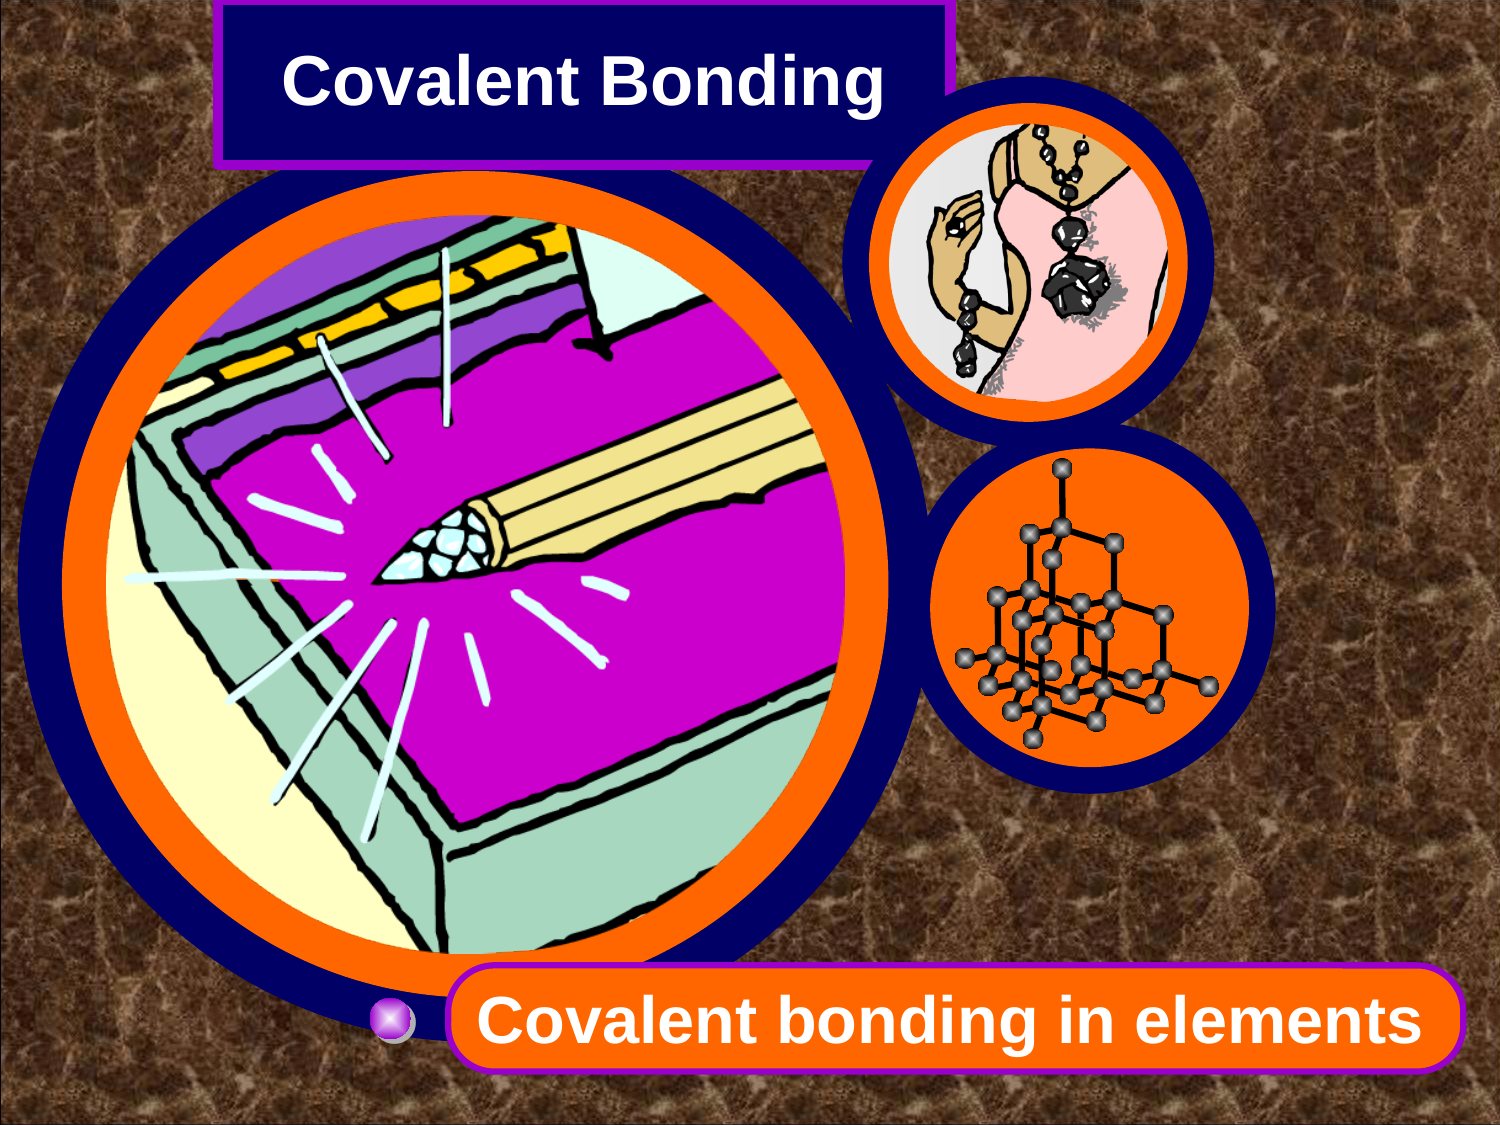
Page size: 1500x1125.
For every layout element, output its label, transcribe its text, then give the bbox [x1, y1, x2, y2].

picture [0, 0, 1500, 1125]
subtitle Covalent Bonding [218, 0, 951, 125]
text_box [842, 76, 1215, 449]
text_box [17, 126, 933, 1043]
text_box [369, 965, 1464, 1072]
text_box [903, 421, 1276, 794]
